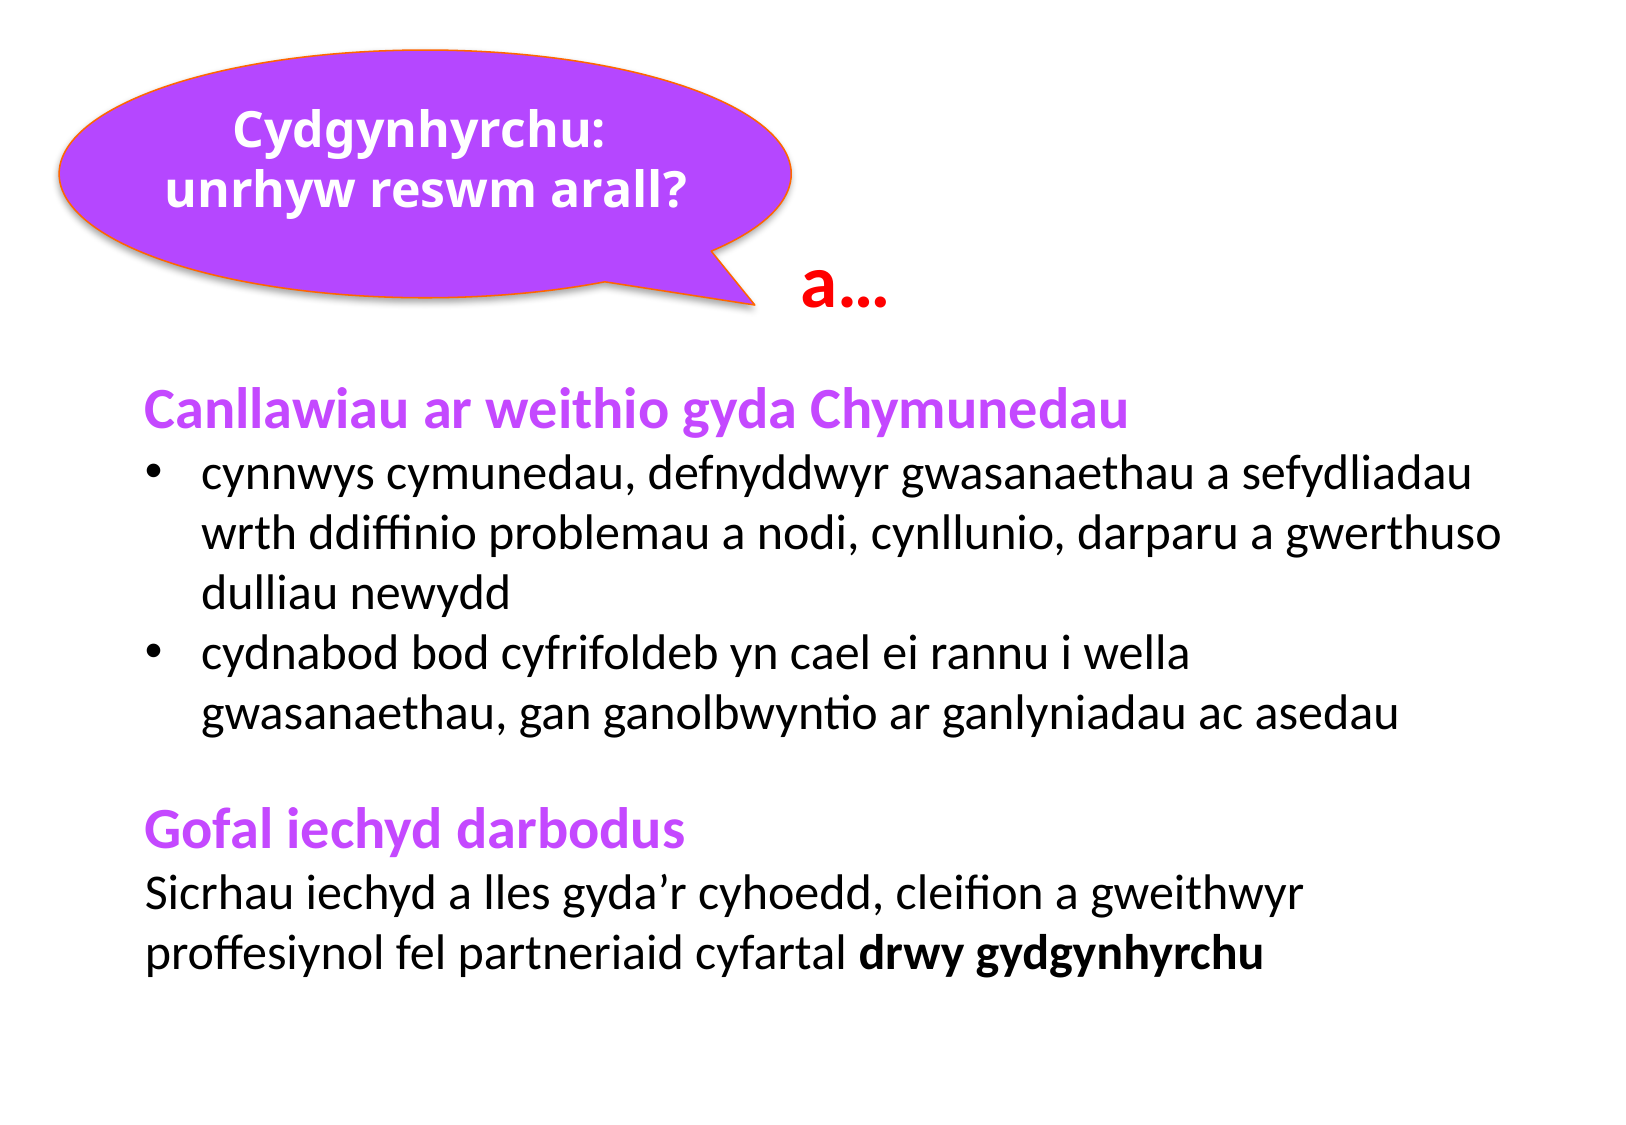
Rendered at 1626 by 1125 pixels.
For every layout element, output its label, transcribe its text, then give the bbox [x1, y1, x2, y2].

title [145, 215, 1580, 754]
text_box [153, 49, 697, 90]
text_box a… [785, 188, 1300, 330]
text_box Canllawiau ar weithio gyda Chymunedau cynnwys cymunedau, defnyddwyr gwasanaethau a sefydliadau wrth ddiffinio problemau a nodi, cynllunio, darparu a gwerthuso dulliau newydd cydnabod bod cyfrifoldeb yn cael ei rannu i wella gwasanaethau, gan ganolbwyntio ar ganlyniadau ac asedau Gofal iechyd darbodus Sicrhau iechyd a lles gyda’r cyhoedd, cleifion a gweithwyr proffesiynol fel partneriaid cyfartal drwy gydgynhyrchu [130, 362, 1524, 988]
text_box Cydgynhyrchu: unrhyw reswm arall? [27, 90, 825, 305]
